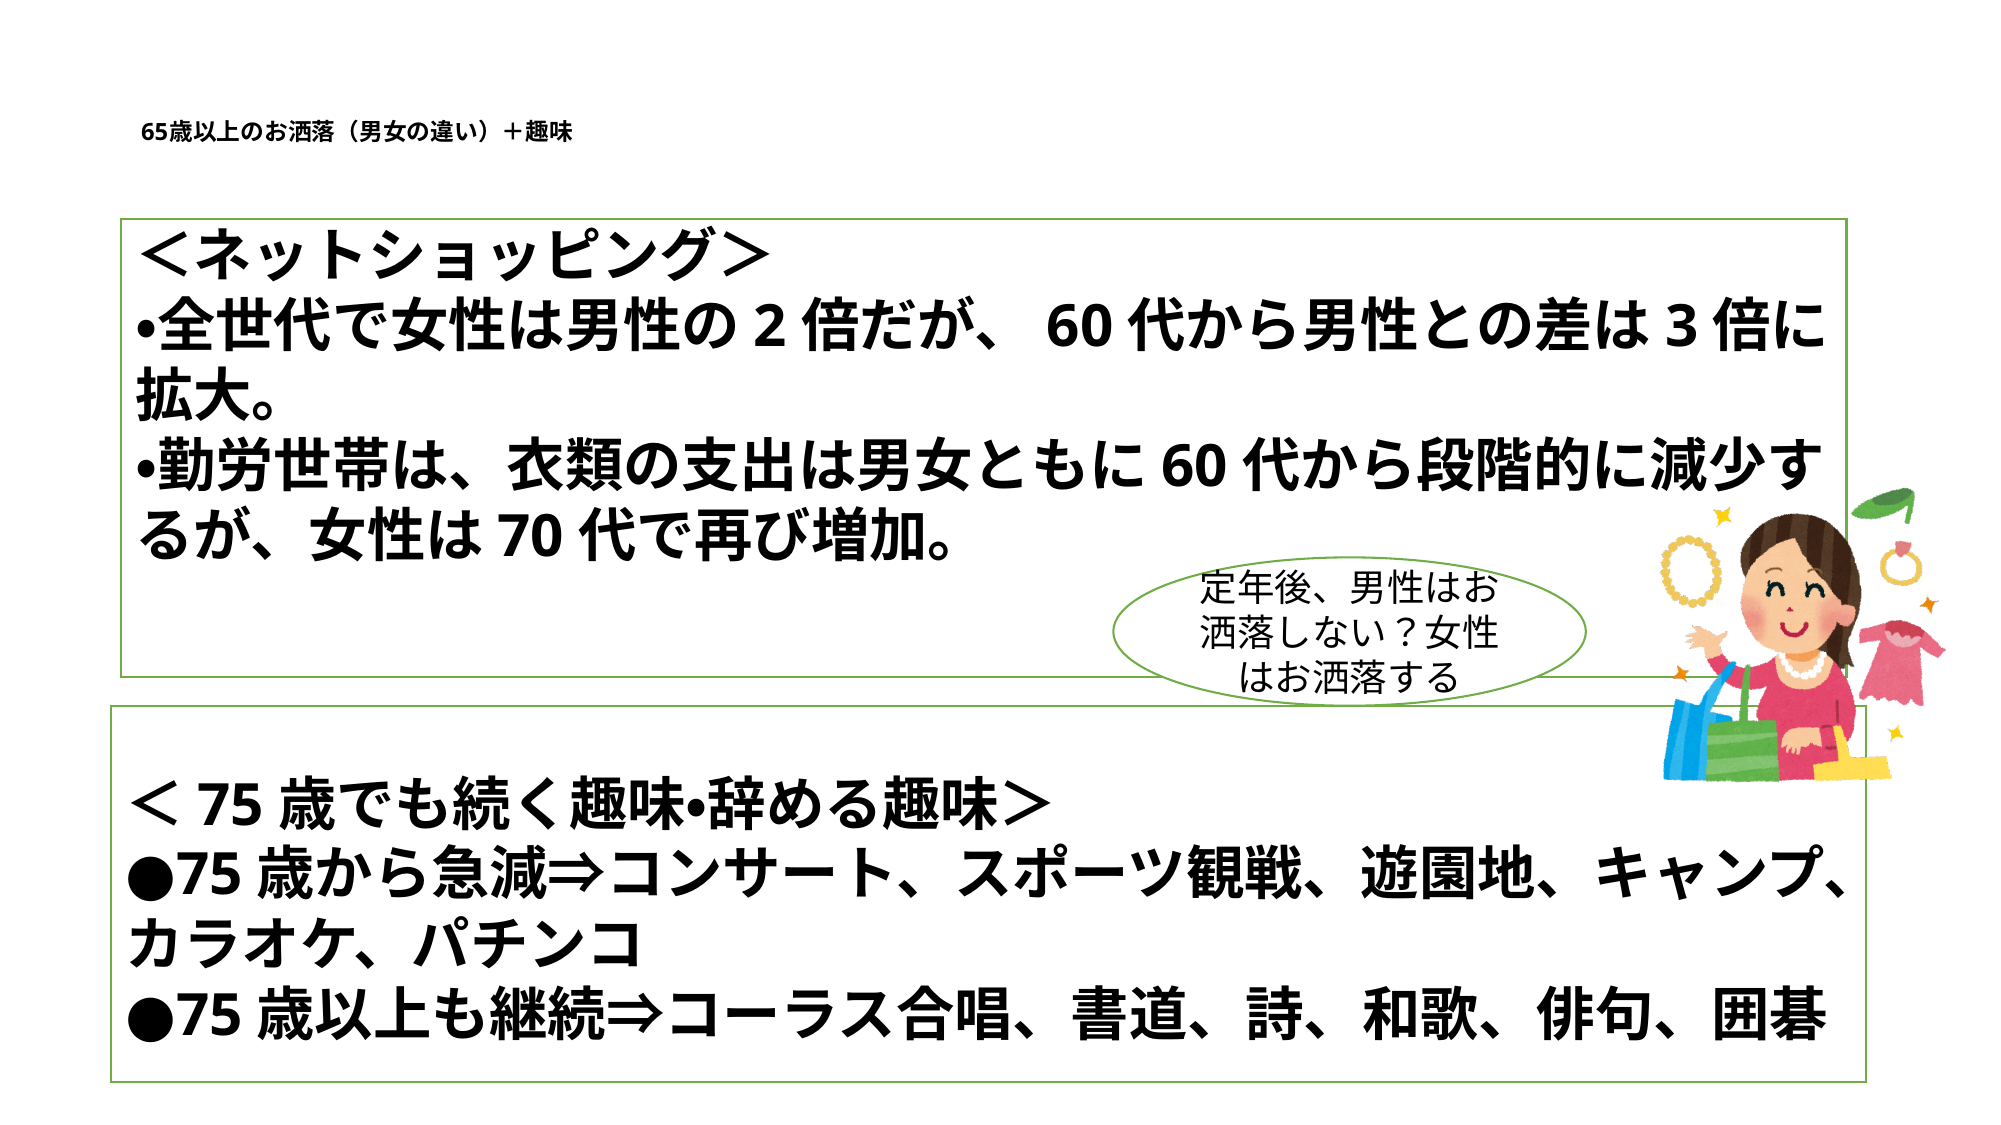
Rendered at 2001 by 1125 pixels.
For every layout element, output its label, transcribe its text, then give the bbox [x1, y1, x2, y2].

title 65歳以上のお洒落（男女の違い）＋趣味 [125, 59, 1872, 209]
text_box ＜75歳でも続く趣味・辞める趣味＞ ●75歳から急減⇒コンサート、スポーツ観戦、遊園地、キャンプ、カラオケ、パチンコ ●75歳以上も継続⇒コーラス合唱、書道、詩、和歌、俳句、囲碁 [110, 705, 1867, 1083]
text_box ＜ネットショッピング＞ ・全世代で女性は男性の2倍だが、60代から男性との差は3倍に拡大。 ・勤労世帯は、衣類の支出は男女ともに60代から段階的に減少するが、女性は70代で再び増加。 [120, 218, 1848, 678]
text_box 定年後、男性はお洒落しない？女性はお洒落する [1112, 556, 1587, 707]
picture [1652, 481, 1950, 792]
